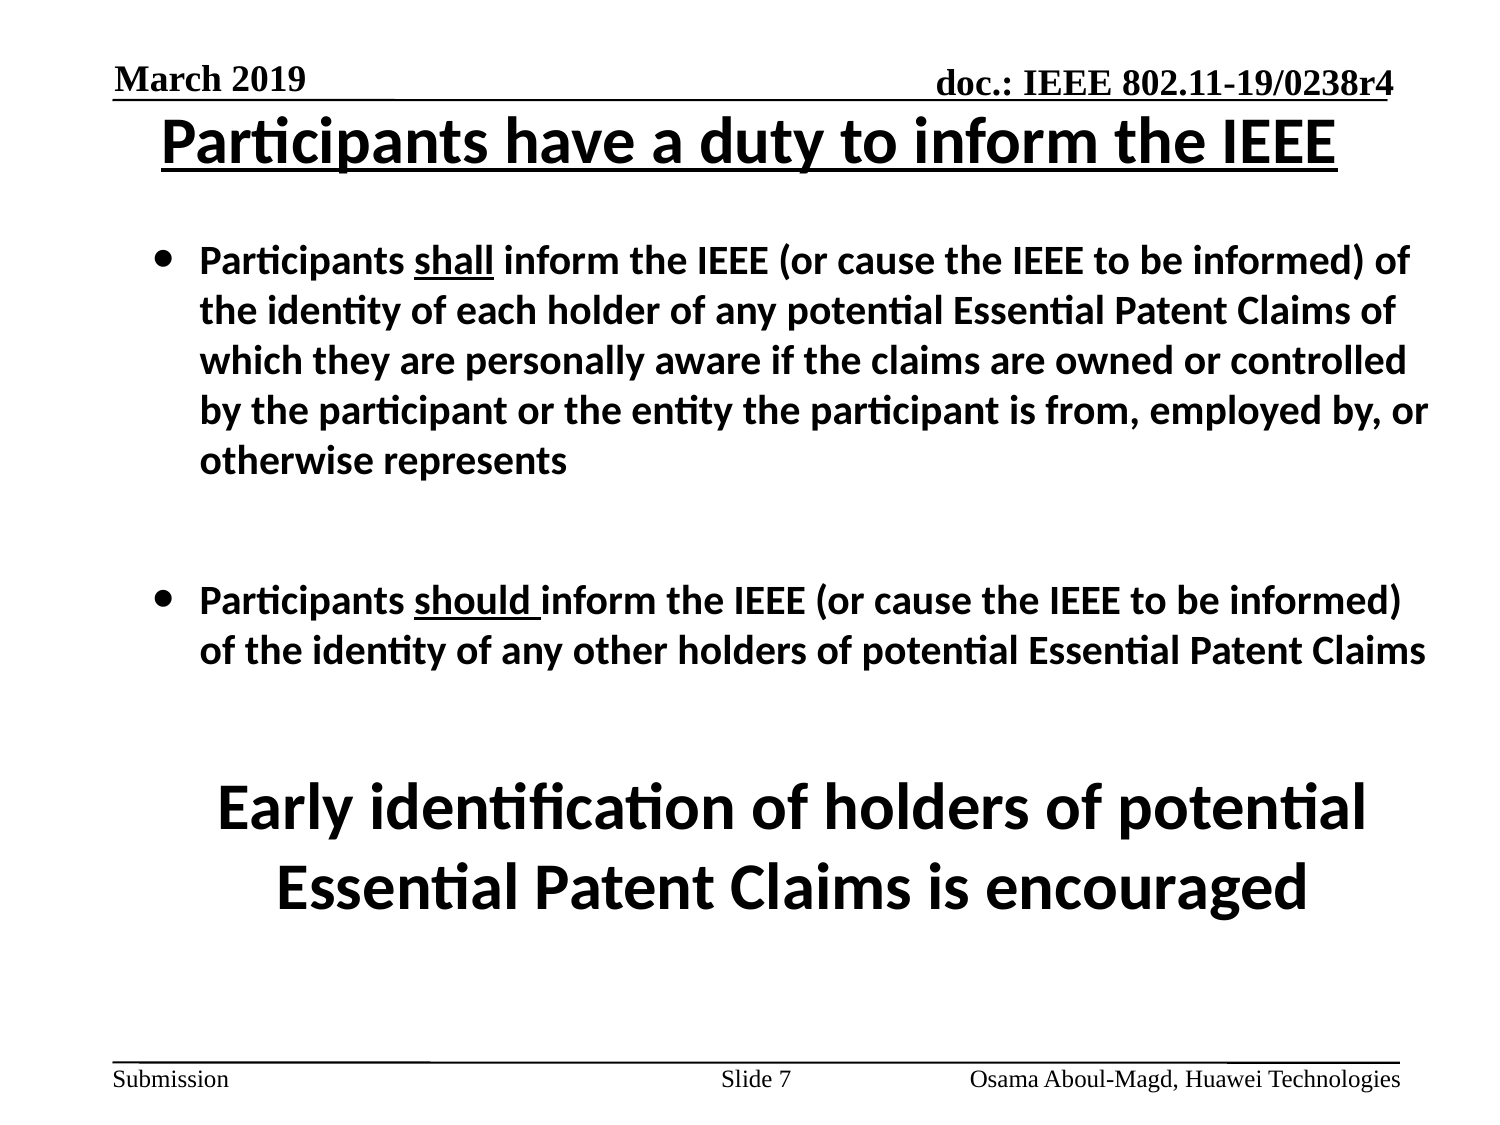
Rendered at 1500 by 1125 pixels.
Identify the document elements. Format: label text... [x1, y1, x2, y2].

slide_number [114, 54, 423, 100]
footer Osama Aboul-Magd, Huawei Technologies [878, 1061, 1402, 1093]
slide_number Slide 7 [712, 1061, 800, 1123]
title Participants have a duty to inform the IEEE [112, 112, 1388, 163]
list Participants shall inform the IEEE (or cause the IEEE to be informed) of the identity of each holder of any potential Essential Patent Claims of which they are personally aware if the claims are owned or controlled by the participant or the entity the participant is from, employed by, or otherwise represents Participants should inform the IEEE (or cause the IEEE to be informed) of the identity of any other holders of potential Essential Patent Claims Early identification of holders of potential Essential Patent Claims is encouraged [62, 224, 1451, 901]
